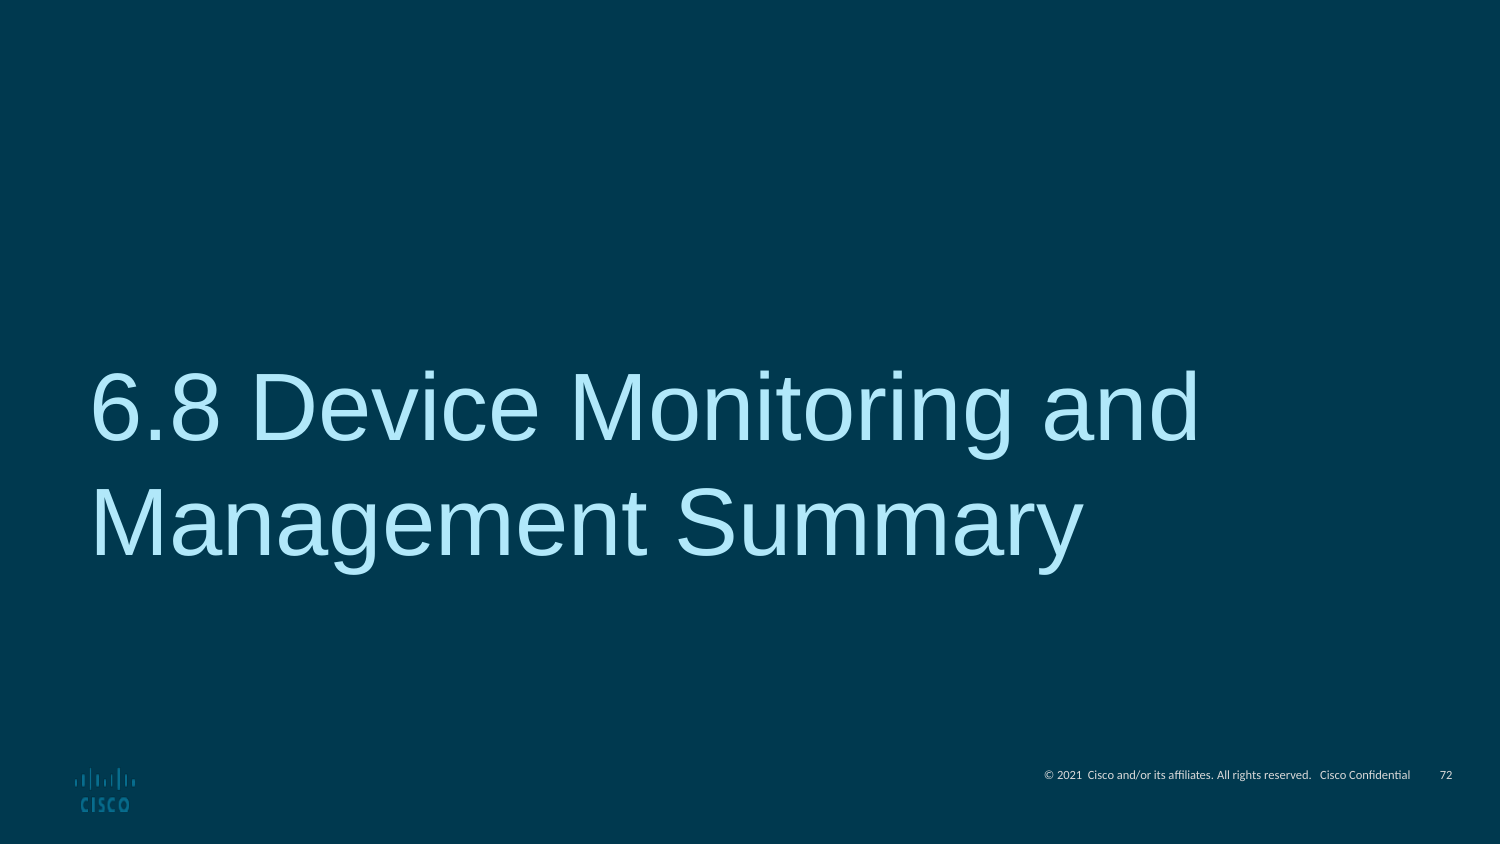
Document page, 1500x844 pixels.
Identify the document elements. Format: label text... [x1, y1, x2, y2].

picture [575, 504, 615, 554]
list 6.8 Device Monitoring and Management Summary [75, 337, 1425, 488]
picture [333, 504, 374, 574]
picture [387, 504, 430, 555]
picture [878, 504, 944, 554]
picture [97, 490, 160, 554]
picture [956, 504, 1004, 555]
picture [745, 505, 784, 555]
picture [1038, 505, 1082, 574]
picture [174, 504, 222, 555]
picture [520, 504, 563, 555]
slide_number 72 [1425, 759, 1500, 797]
picture [229, 504, 269, 554]
picture [442, 504, 508, 554]
picture [280, 504, 328, 555]
picture [798, 504, 864, 554]
picture [623, 494, 646, 555]
picture [680, 489, 733, 555]
picture [1011, 504, 1034, 554]
